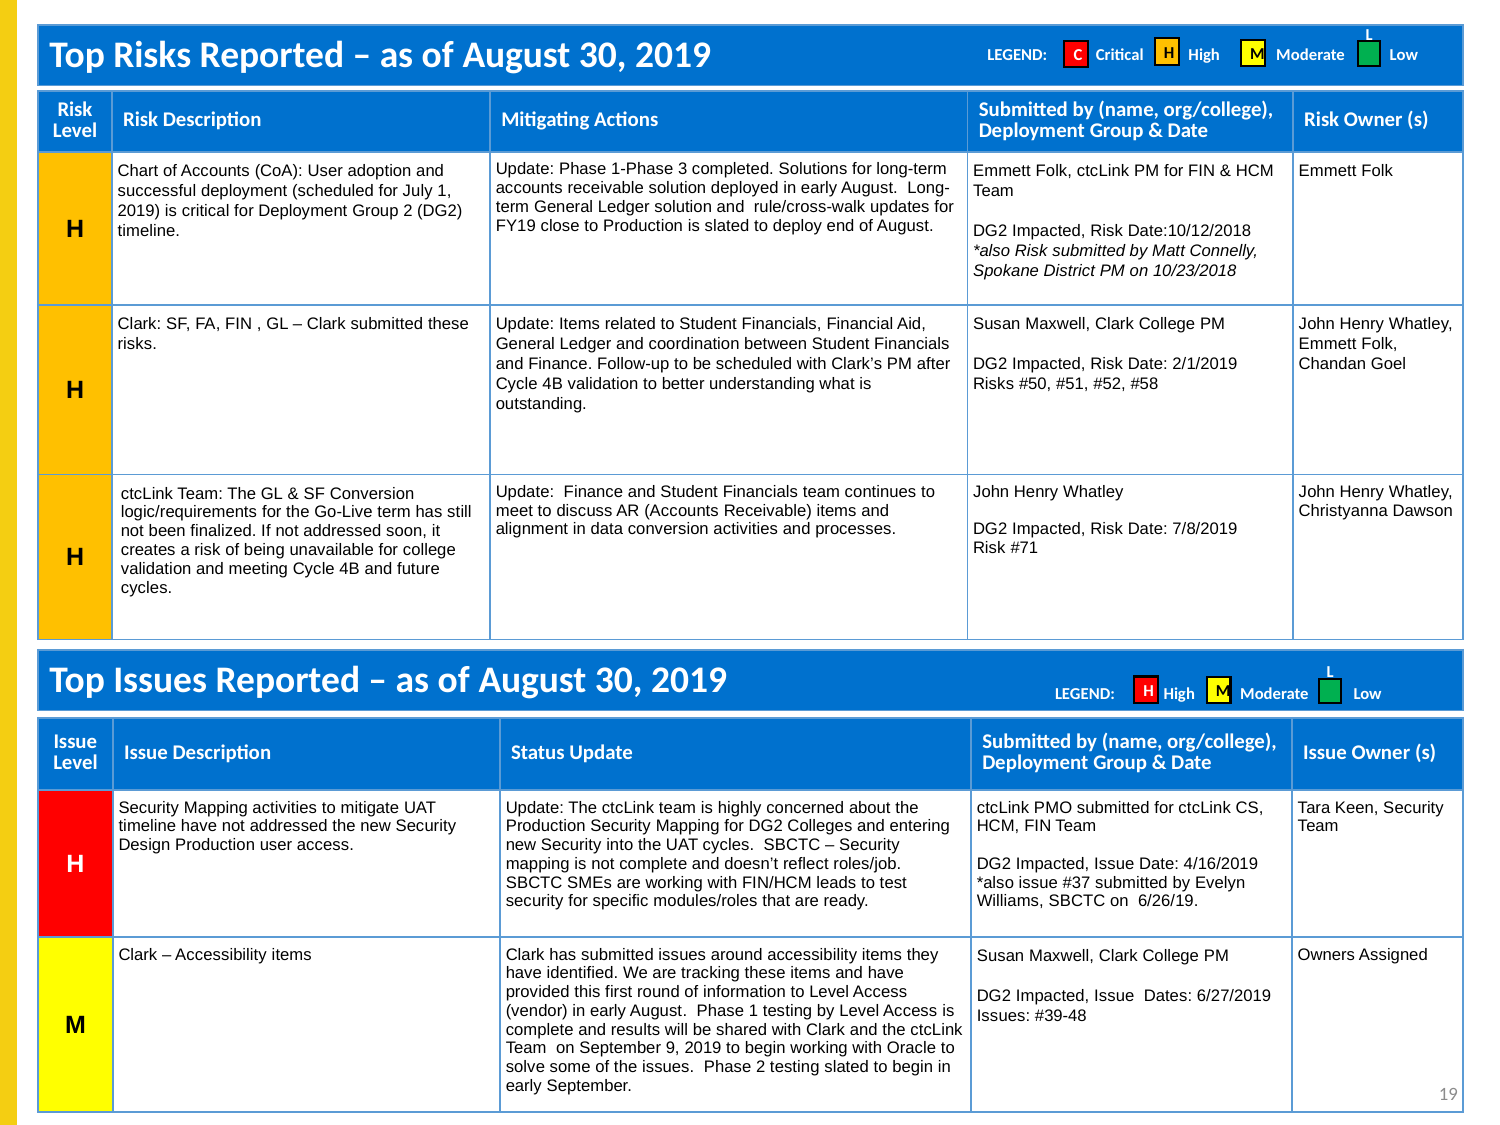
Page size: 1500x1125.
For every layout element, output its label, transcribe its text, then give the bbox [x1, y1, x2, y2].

table_header Issue Level [39, 719, 112, 789]
table_cell Susan Maxwell, Clark College PM DG2 Impacted, Issue Dates: 6/27/2019 Issues: #39-48 [972, 938, 1291, 1111]
table_cell Update: Finance and Student Financials team continues to meet to discuss AR (Accounts Receivable) items and alignment in data conversion activities and processes. [491, 475, 967, 639]
table_cell Susan Maxwell, Clark College PM DG2 Impacted, Risk Date: 2/1/2019 Risks #50, #51, #52, #58 [968, 306, 1292, 474]
text_box 19 [1398, 1076, 1474, 1109]
table_cell H [39, 153, 111, 304]
table_header Submitted by (name, org/college), Deployment Group & Date [968, 92, 1292, 151]
table_header Top Risks Reported – as of August 30, 2019 [39, 26, 1462, 85]
table_cell Emmett Folk [1294, 153, 1462, 304]
table_cell Emmett Folk, ctcLink PM for FIN & HCM Team DG2 Impacted, Risk Date:10/12/2018 *also Risk submitted by Matt Connelly, Spokane District PM on 10/23/2018 [968, 153, 1292, 304]
table_cell M [39, 938, 112, 1111]
table_header Mitigating Actions [491, 92, 967, 151]
table_cell H [39, 475, 111, 639]
table_header Issue Description [114, 719, 499, 789]
table_cell Tara Keen, Security Team [1293, 791, 1462, 936]
table_cell Update: The ctcLink team is highly concerned about the Production Security Mapping for DG2 Colleges and entering new Security into the UAT cycles. SBCTC – Security mapping is not complete and doesn’t reflect roles/job. SBCTC SMEs are working with FIN/HCM leads to test security for specific modules/roles that are ready. [501, 791, 970, 936]
table_cell Update: Phase 1-Phase 3 completed. Solutions for long-term accounts receivable solution deployed in early August. Long-term General Ledger solution and rule/cross-walk updates for FY19 close to Production is slated to deploy end of August. [491, 153, 967, 304]
table_header Issue Owner (s) [1293, 719, 1462, 789]
table_cell H [39, 791, 112, 936]
table_cell John Henry Whatley, Emmett Folk, Chandan Goel [1294, 306, 1462, 474]
table_cell John Henry Whatley, Christyanna Dawson [1294, 475, 1462, 639]
table_cell Clark: SF, FA, FIN , GL – Clark submitted these risks. [113, 306, 489, 474]
table_header Top Issues Reported – as of August 30, 2019 [39, 651, 1462, 710]
text_box M [1206, 676, 1232, 704]
text_box L [1318, 678, 1342, 704]
table_cell Update: Items related to Student Financials, Financial Aid, General Ledger and coordination between Student Financials and Finance. Follow-up to be scheduled with Clark’s PM after Cycle 4B validation to better understanding what is outstanding. [491, 306, 967, 474]
text_box LEGEND: High Moderate Low [1040, 675, 1399, 710]
text_box H [1133, 675, 1159, 704]
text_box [972, 36, 1446, 72]
table_cell John Henry Whatley DG2 Impacted, Risk Date: 7/8/2019 Risk #71 [968, 475, 1292, 639]
table_cell Chart of Accounts (CoA): User adoption and successful deployment (scheduled for July 1, 2019) is critical for Deployment Group 2 (DG2) timeline. [113, 153, 489, 304]
table_cell Clark has submitted issues around accessibility items they have identified. We are tracking these items and have provided this first round of information to Level Access (vendor) in early August. Phase 1 testing by Level Access is complete and results will be shared with Clark and the ctcLink Team on September 9, 2019 to begin working with Oracle to solve some of the issues. Phase 2 testing slated to begin in early September. [501, 938, 970, 1111]
table_header Submitted by (name, org/college), Deployment Group & Date [972, 719, 1291, 789]
table_cell ctcLink PMO submitted for ctcLink CS, HCM, FIN Team DG2 Impacted, Issue Date: 4/16/2019 *also issue #37 submitted by Evelyn Williams, SBCTC on 6/26/19. [972, 791, 1291, 936]
table_header Risk Owner (s) [1294, 92, 1462, 151]
table_cell H [39, 306, 111, 474]
table_header Status Update [501, 719, 970, 789]
table_header Risk Level [39, 92, 111, 151]
table_header Risk Description [113, 92, 489, 151]
table_cell Owners Assigned [1293, 938, 1462, 1111]
table_cell ctcLink Team: The GL & SF Conversion logic/requirements for the Go-Live term has still not been finalized. If not addressed soon, it creates a risk of being unavailable for college validation and meeting Cycle 4B and future cycles. [113, 475, 489, 639]
table_cell Security Mapping activities to mitigate UAT timeline have not addressed the new Security Design Production user access. [114, 791, 499, 936]
table_cell Clark – Accessibility items [114, 938, 499, 1111]
